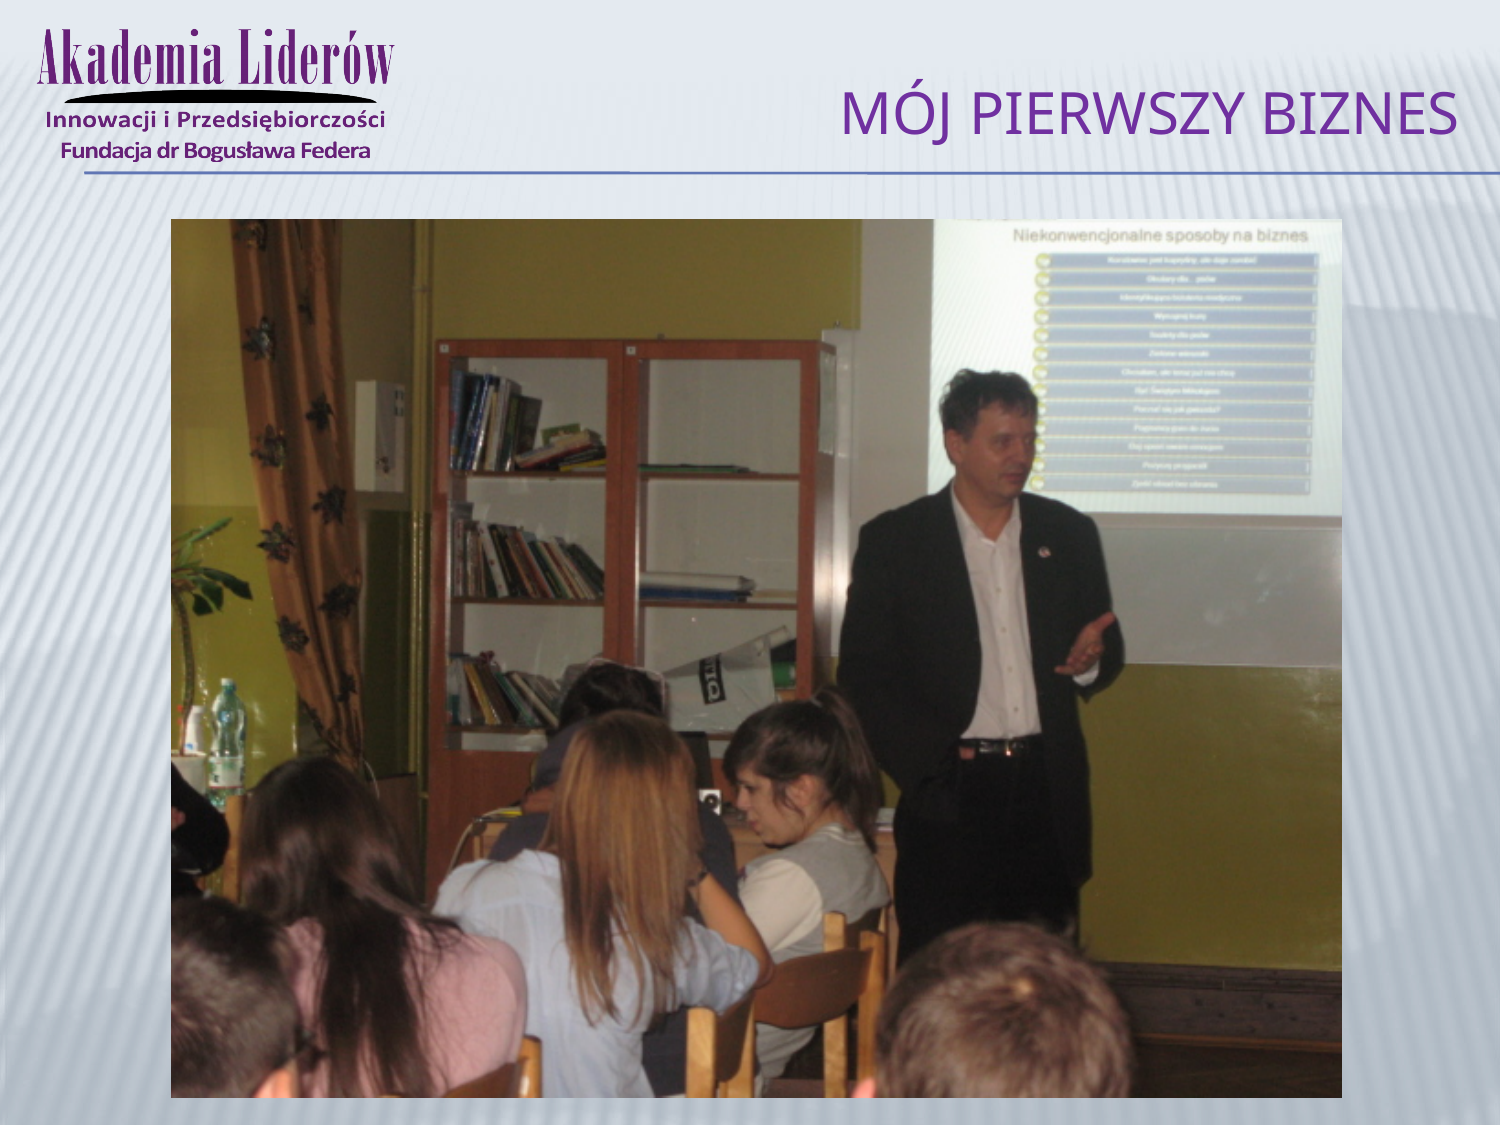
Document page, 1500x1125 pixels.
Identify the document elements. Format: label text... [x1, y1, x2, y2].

picture [170, 219, 1342, 1098]
picture [34, 26, 396, 162]
title Mój pierwszy biznes [50, 77, 1475, 215]
